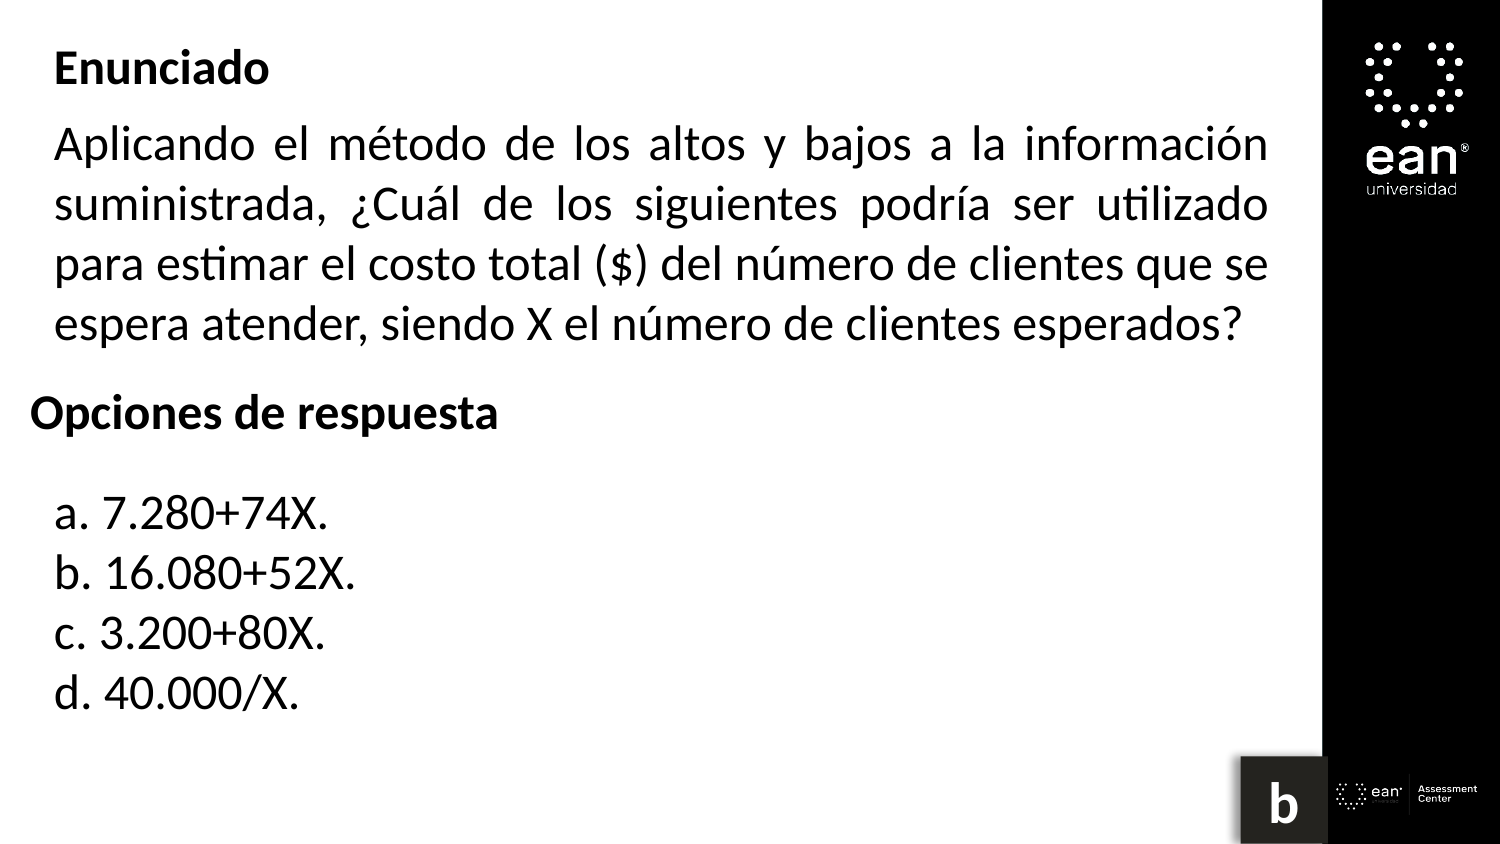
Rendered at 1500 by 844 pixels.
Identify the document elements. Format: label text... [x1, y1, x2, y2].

text_box Opciones de respuesta [15, 372, 758, 448]
text_box Aplicando el método de los altos y bajos a la información suministrada, ¿Cuál de los siguientes podría ser utilizado para estimar el costo total ($) del número de clientes que se espera atender, siendo X el número de clientes esperados? [39, 102, 1285, 358]
picture [0, 0, 1500, 844]
text_box Enunciado [39, 27, 797, 102]
text_box a. 7.280+74X. b. 16.080+52X. c. 3.200+80X. d. 40.000/X. [39, 472, 1246, 727]
text_box b [1238, 754, 1330, 844]
